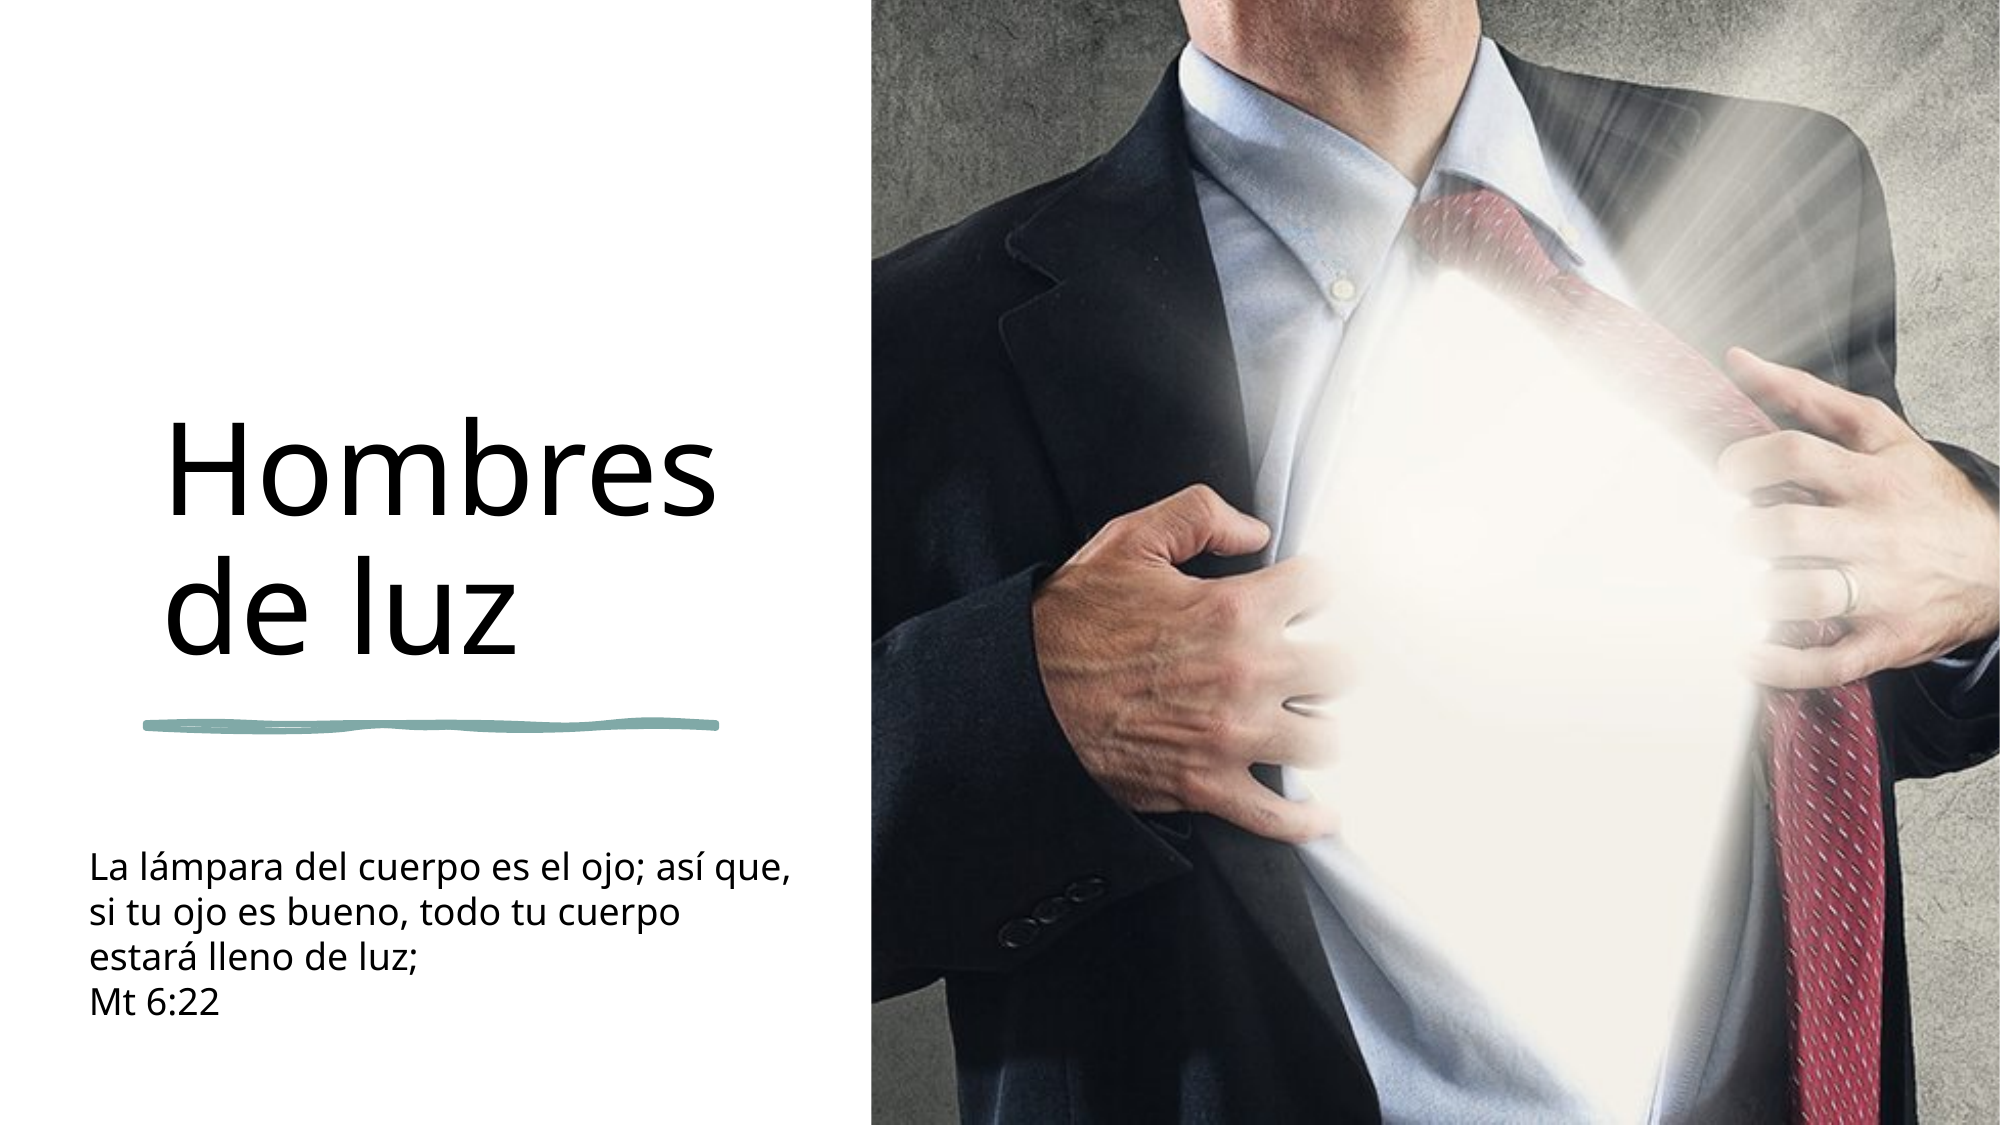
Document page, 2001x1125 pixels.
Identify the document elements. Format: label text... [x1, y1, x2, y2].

text_box La lámpara del cuerpo es el ojo; así que, si tu ojo es bueno, todo tu cuerpo estará lleno de luz; Mt 6:22 [74, 835, 811, 1031]
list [871, 0, 2000, 1125]
text_box [144, 719, 718, 733]
title Hombres de luz [146, 104, 759, 690]
text_box [0, 0, 871, 1125]
